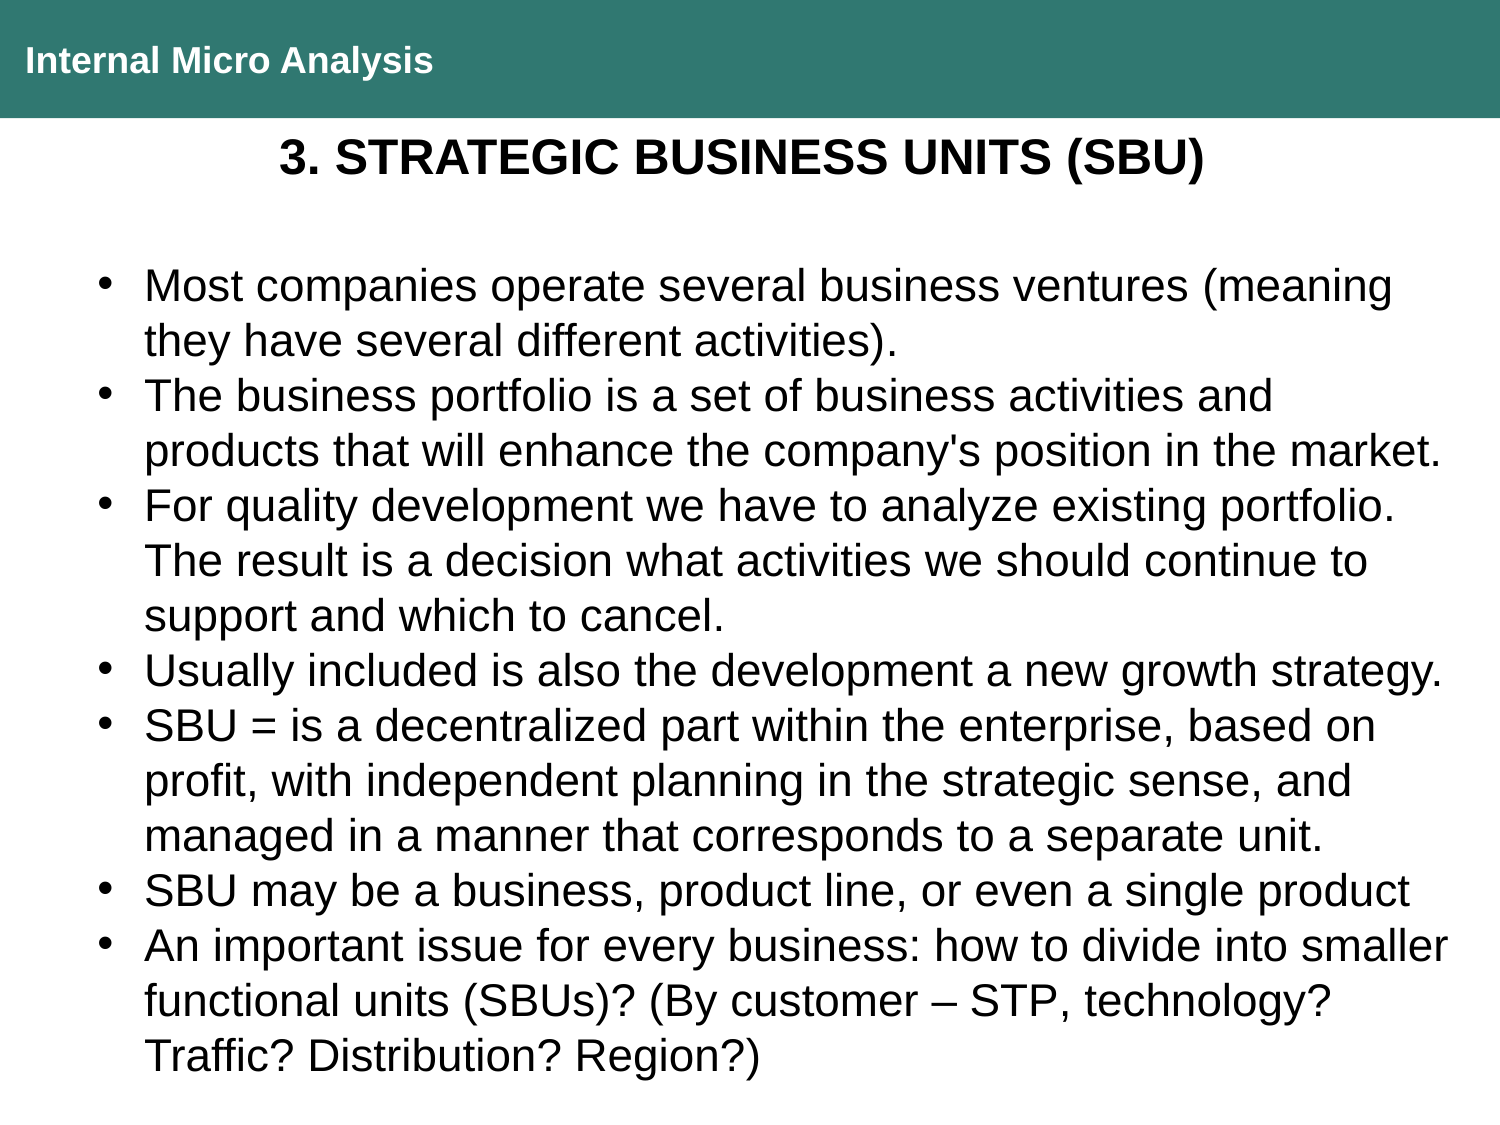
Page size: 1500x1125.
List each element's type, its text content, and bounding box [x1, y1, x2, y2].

text_box Internal Micro Analysis [0, 0, 1500, 120]
text_box Most companies operate several business ventures (meaning they have several different activities). The business portfolio is a set of business activities and products that will enhance the company's position in the market. For quality development we have to analyze existing portfolio. The result is a decision what activities we should continue to support and which to cancel. Usually included is also the development a new growth strategy. SBU = is a decentralized part within the enterprise, based on profit, with independent planning in the strategic sense, and managed in a manner that corresponds to a separate unit. SBU may be a business, product line, or even a single product An important issue for every business: how to divide into smaller functional units (SBUs)? (By customer – STP, technology? Traffic? Distribution? Region?) [82, 248, 1474, 1088]
text_box 3. STRATEGIC BUSINESS UNITS (SBU) [55, 117, 1444, 193]
